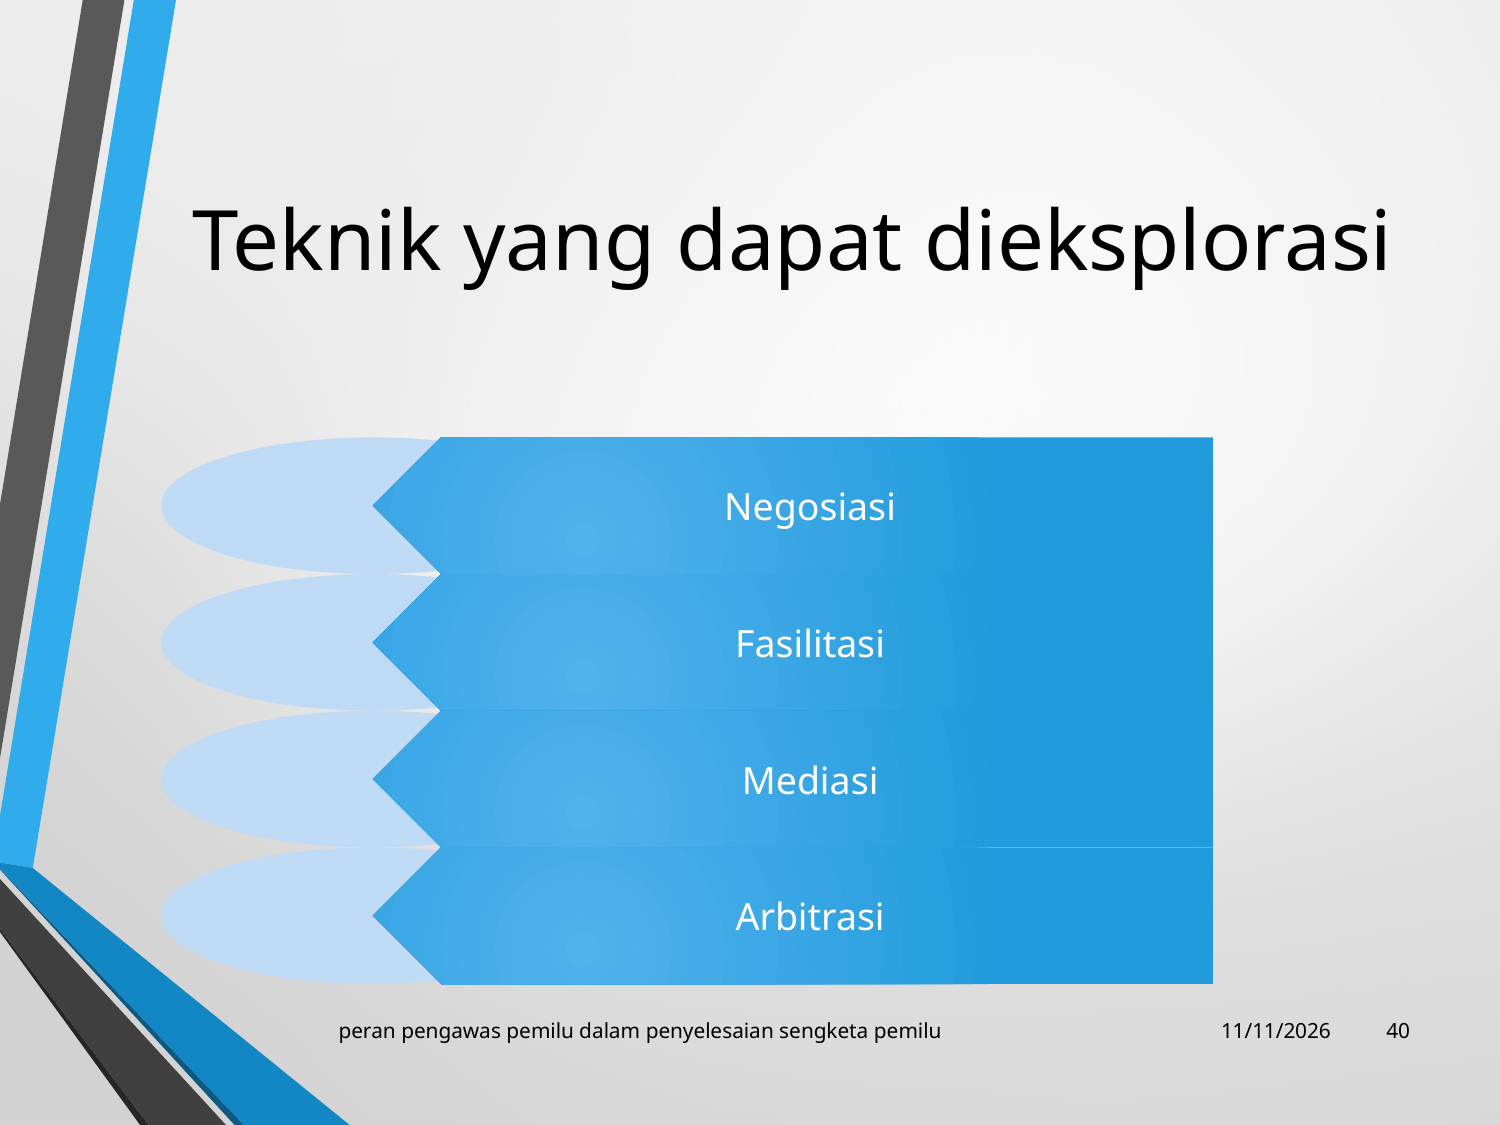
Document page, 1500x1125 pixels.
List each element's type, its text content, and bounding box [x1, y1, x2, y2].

footer peran pengawas pemilu dalam penyelesaian sengketa pemilu [323, 1001, 1196, 1062]
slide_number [1204, 1001, 1346, 1062]
slide_number 39 [1354, 1001, 1425, 1062]
title Teknik yang dapat dieksplorasi [161, 75, 1425, 400]
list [160, 437, 1426, 985]
